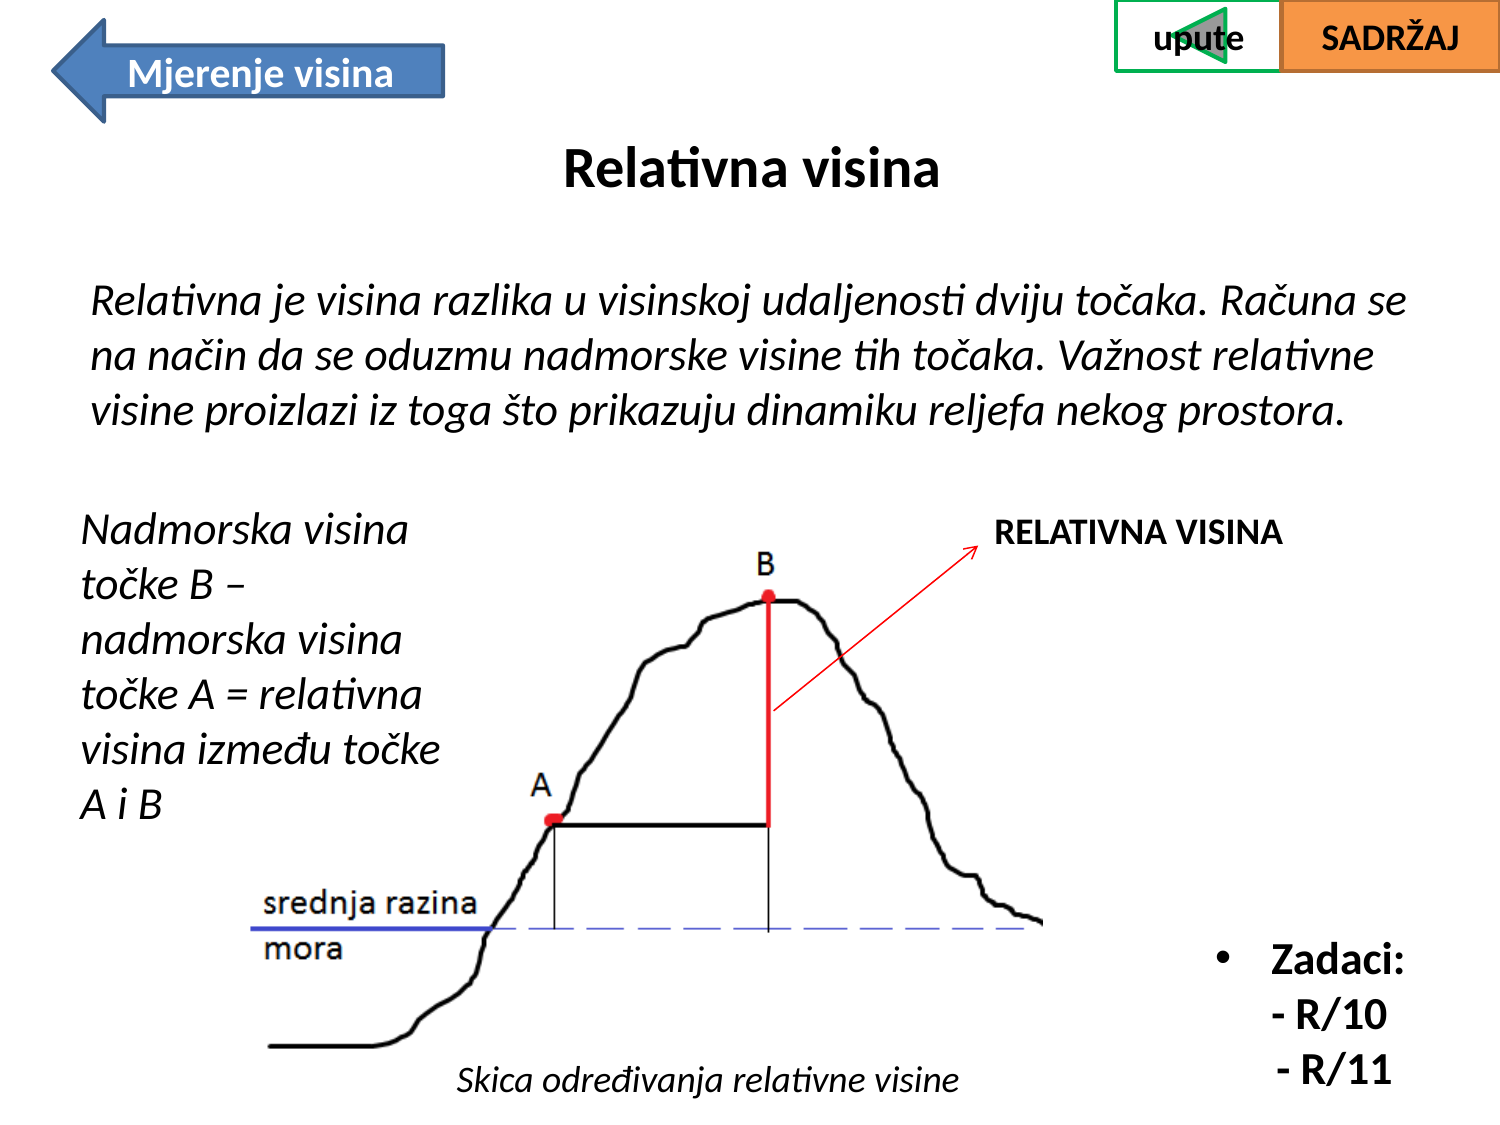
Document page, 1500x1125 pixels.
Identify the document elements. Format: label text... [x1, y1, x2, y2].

text_box Mjerenje visina [50, 17, 446, 124]
text_box Zadaci: - R/10 - R/11 [1200, 921, 1421, 1125]
text_box Nadmorska visina točke B – nadmorska visina točke A = relativna visina između točke A i B [65, 491, 473, 837]
text_box upute [1114, 0, 1279, 73]
text_box Skica određivanja relativne visine [441, 1083, 976, 1108]
picture [245, 538, 1044, 1074]
title Relativna visina [77, 70, 1428, 259]
text_box RELATIVNA VISINA [979, 499, 1299, 559]
list Relativna je visina razlika u visinskoj udaljenosti dviju točaka. Računa se na način da se oduzmu nadmorske visine tih točaka. Važnost relativne visine proizlazi iz toga što prikazuju dinamiku reljefa nekog prostora. [75, 262, 1425, 1005]
text_box SADRŽAJ [1279, 0, 1500, 73]
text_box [773, 545, 979, 712]
